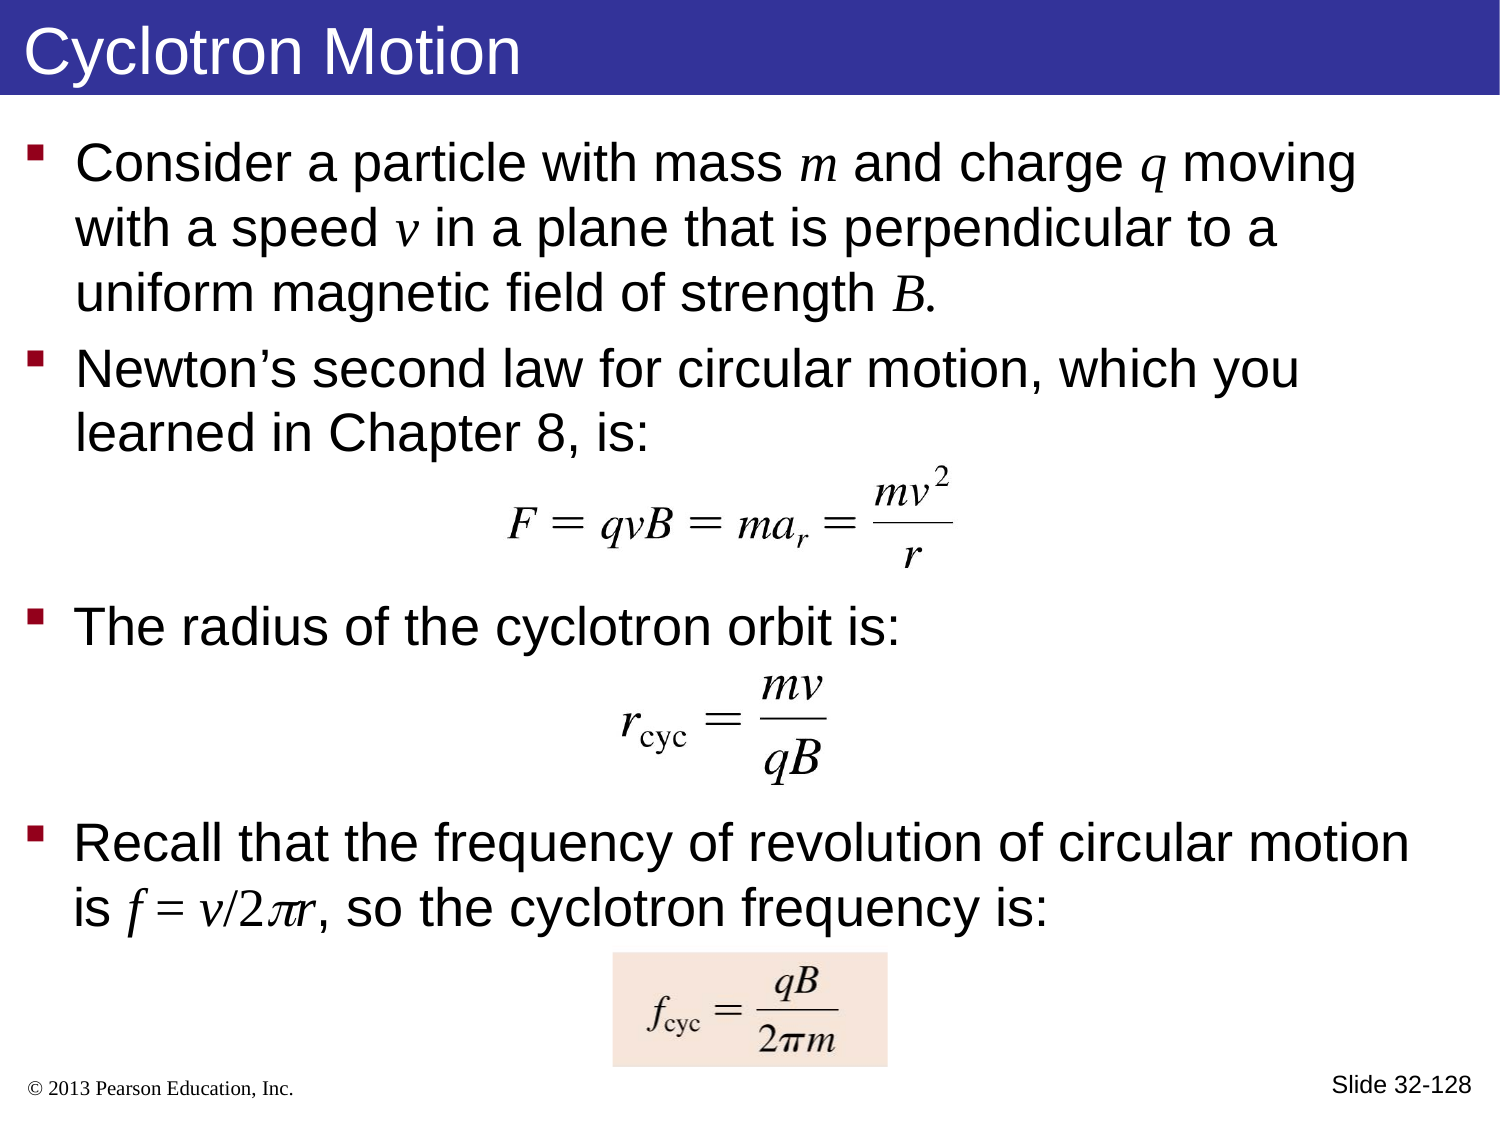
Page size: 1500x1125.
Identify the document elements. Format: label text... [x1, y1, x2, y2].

picture [616, 670, 890, 790]
text_box Consider a particle with mass m and charge q moving with a speed v in a plane that is perpendicular to a uniform magnetic field of strength B. Newton’s second law for circular motion, which you learned in Chapter 8, is: [8, 119, 1450, 471]
text_box The radius of the cyclotron orbit is: [8, 583, 1368, 664]
text_box Recall that the frequency of revolution of circular motion is f = v/2r, so the cyclotron frequency is: [8, 800, 1463, 946]
picture [503, 460, 1000, 573]
text_box Cyclotron Motion [8, 16, 1475, 80]
picture [612, 945, 888, 1067]
text_box Slide 32-128 [1287, 1064, 1488, 1103]
